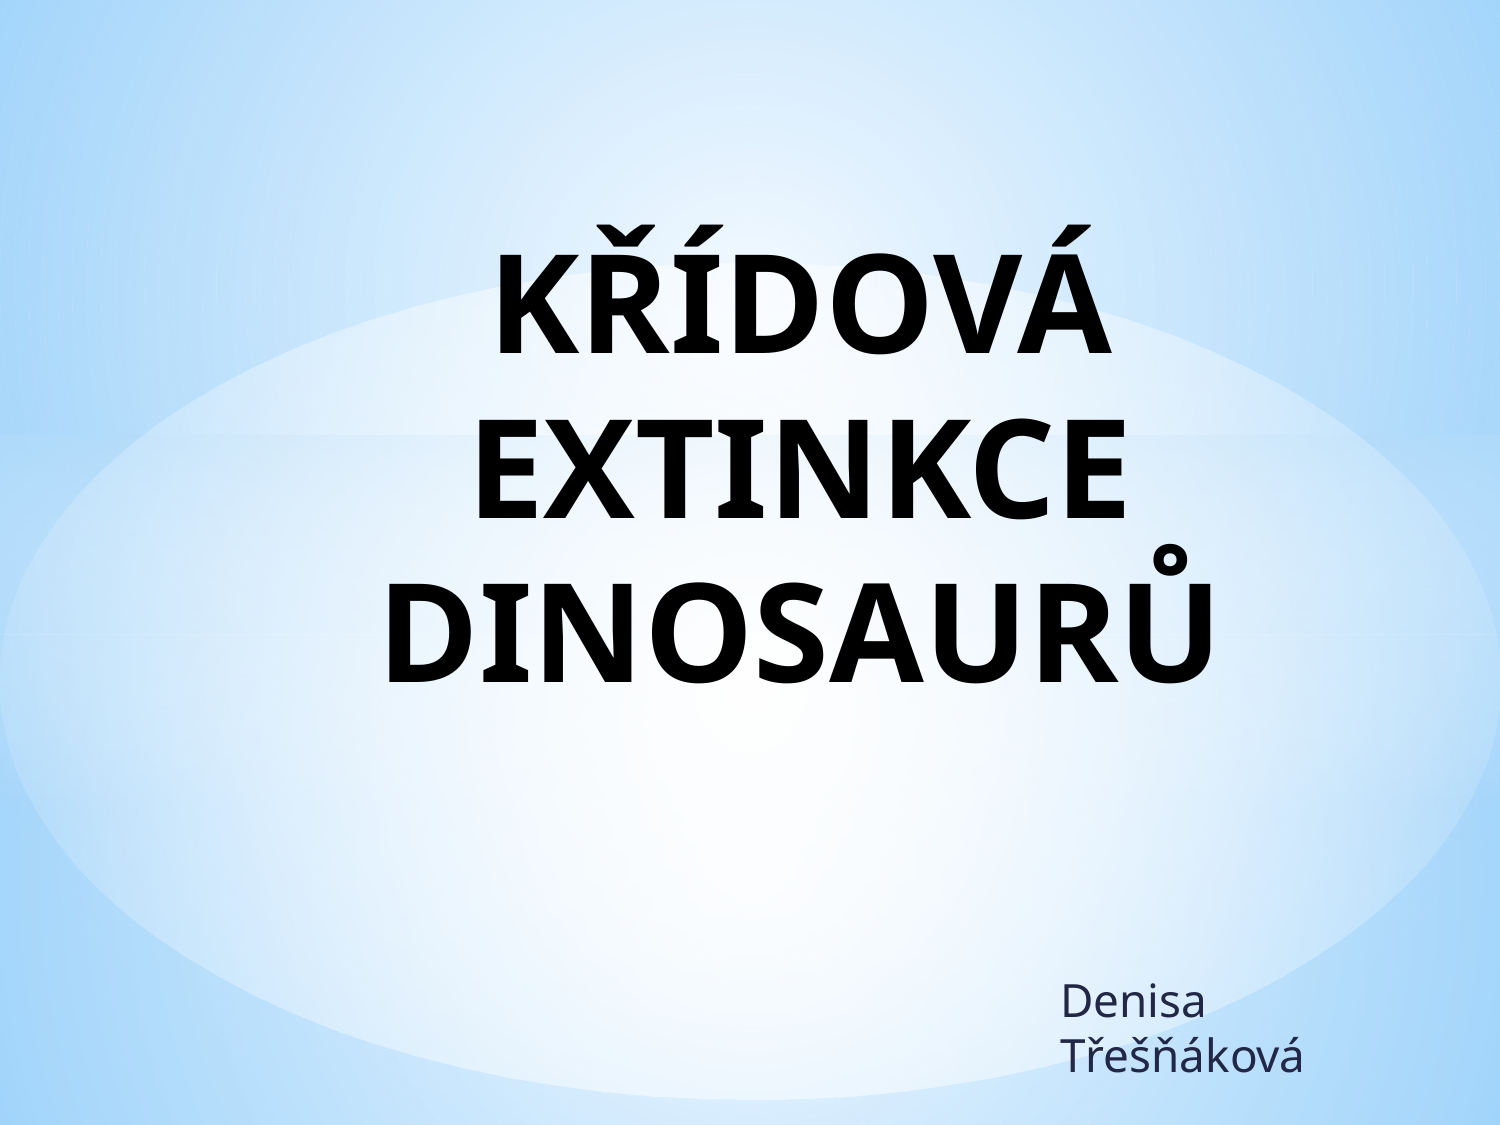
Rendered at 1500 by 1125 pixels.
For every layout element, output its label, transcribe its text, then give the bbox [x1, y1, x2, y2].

title KŘÍDOVÁ EXTINKCE DINOSAURŮ [253, 208, 1317, 787]
subtitle Denisa Třešňáková [1045, 964, 1460, 1041]
